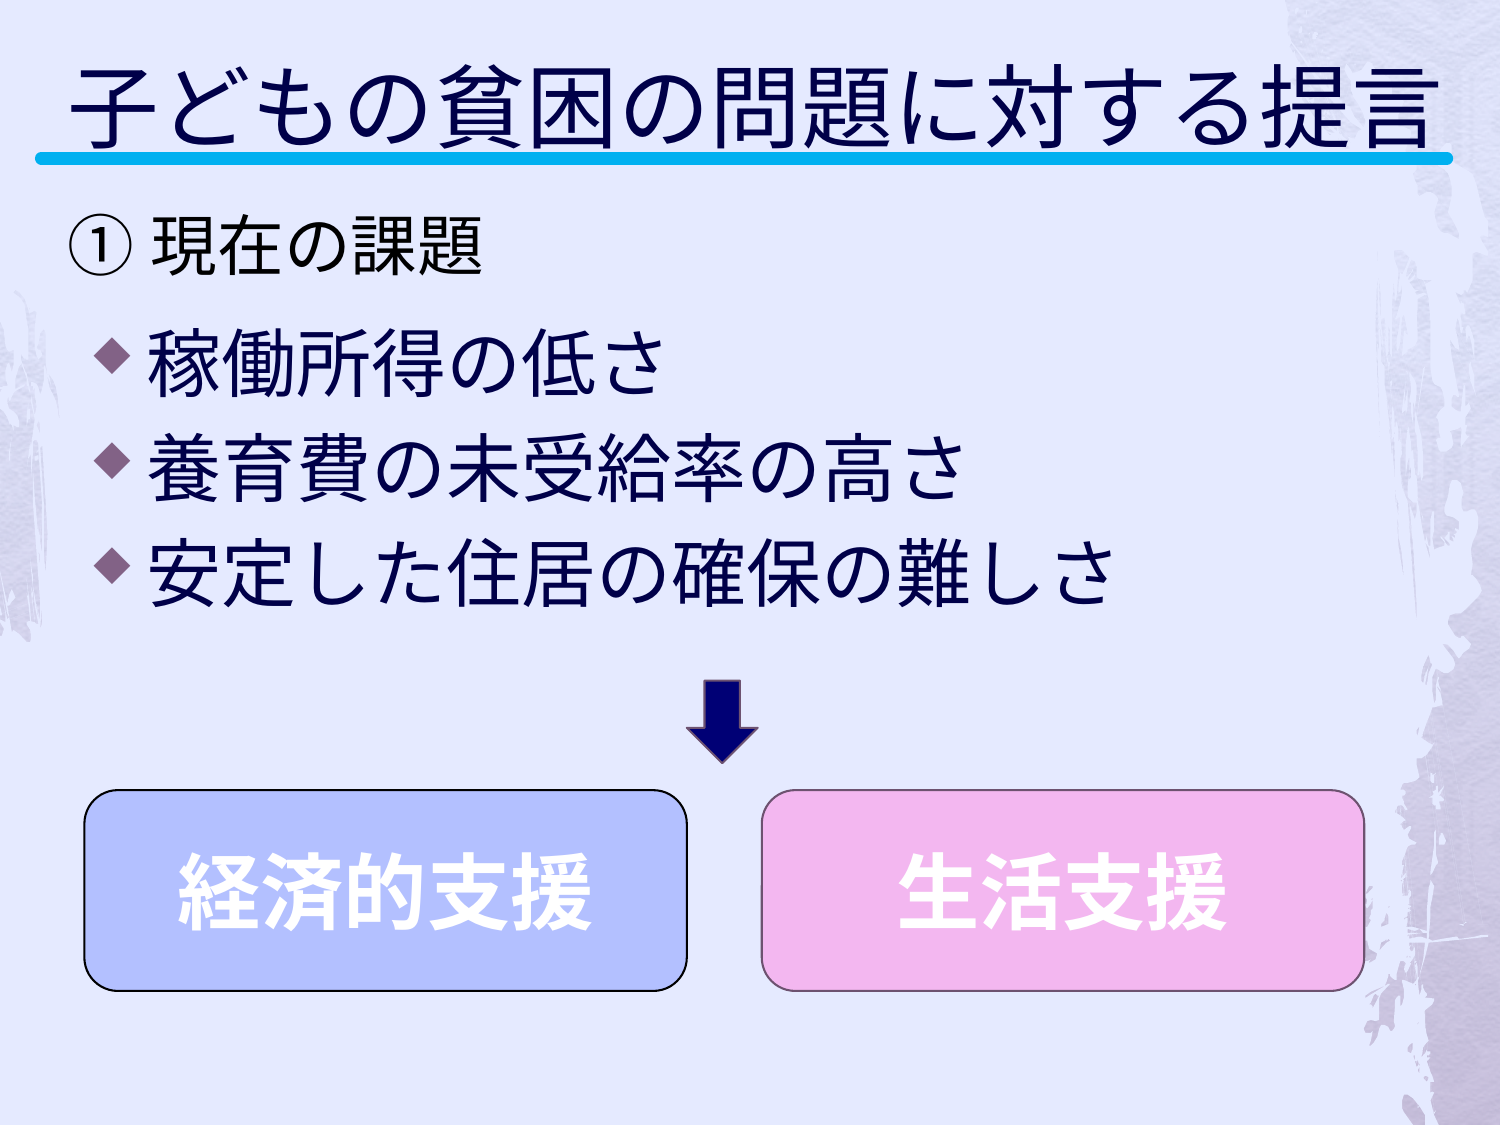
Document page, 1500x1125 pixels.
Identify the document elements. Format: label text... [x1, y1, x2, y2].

text_box 子どもの貧困の問題に対する提言 [53, 42, 1500, 167]
text_box ⑨就労につながるセミナー・職業訓練 [53, 151, 1458, 167]
text_box 生活支援 [760, 789, 1366, 992]
text_box 経済的支援 [83, 789, 688, 992]
text_box ①現在の課題 [53, 196, 1447, 291]
list 稼働所得の低さ 養育費の未受給率の高さ 安定した住居の確保の難しさ [75, 309, 1425, 1052]
text_box [685, 679, 759, 764]
